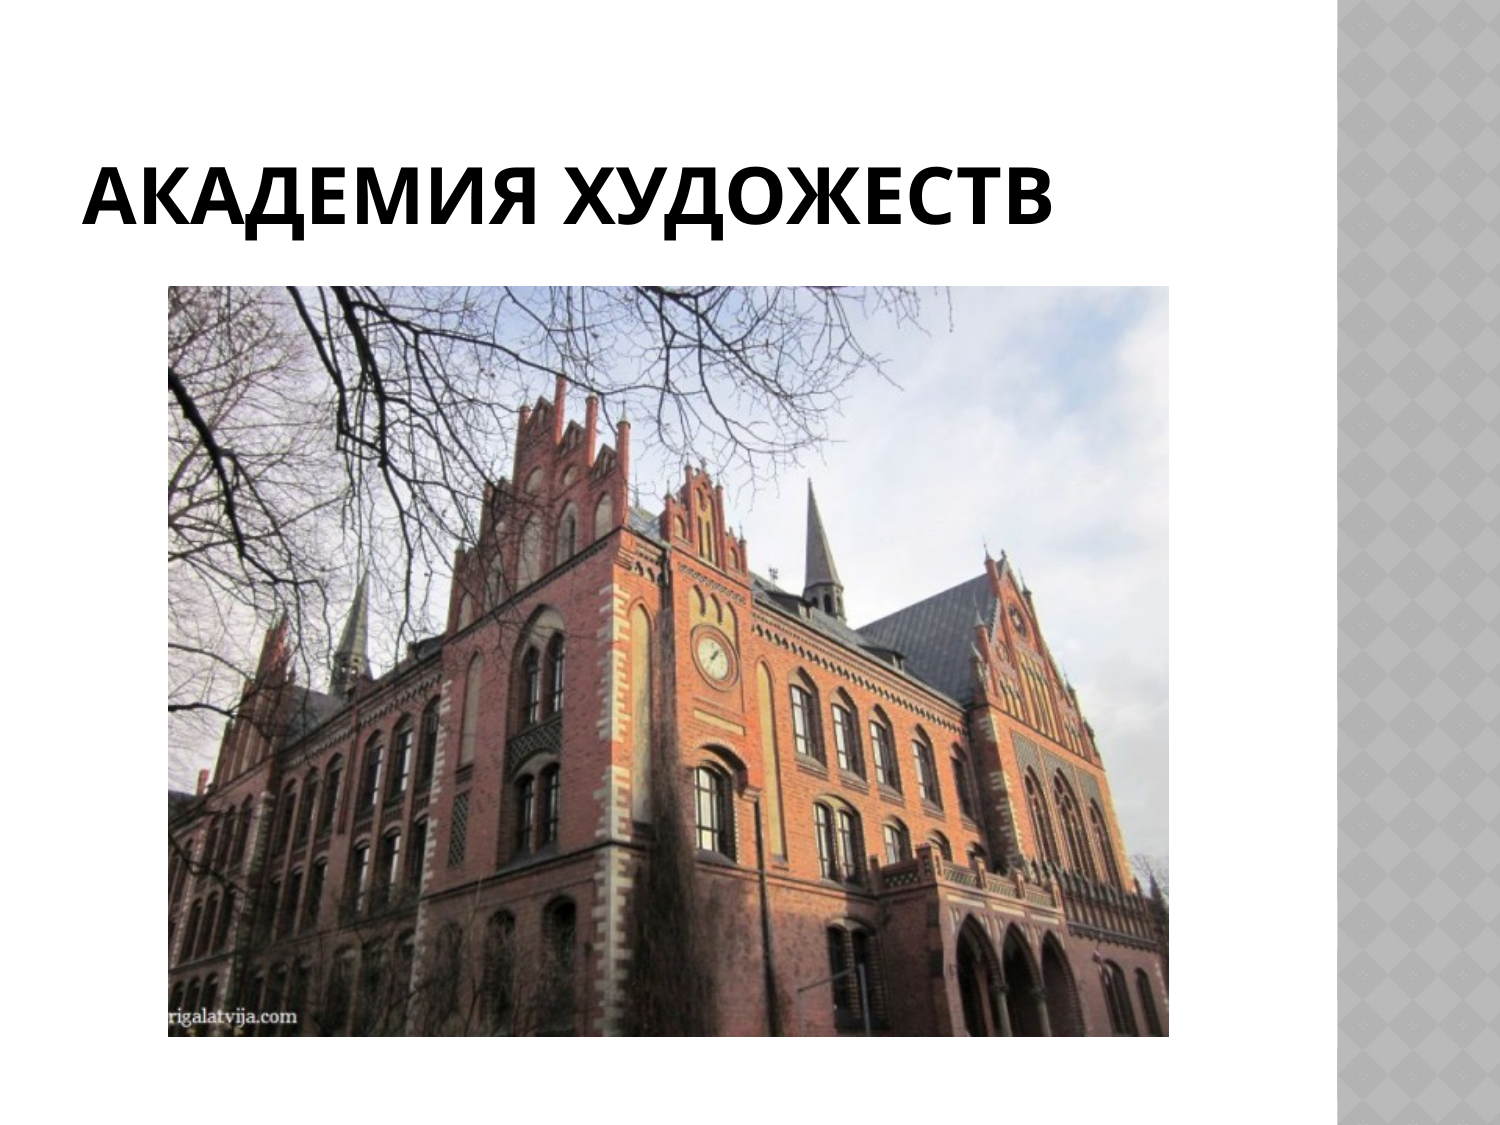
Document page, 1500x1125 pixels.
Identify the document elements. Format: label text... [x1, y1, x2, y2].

title Академия художеств [75, 52, 1263, 240]
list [168, 286, 1170, 1037]
